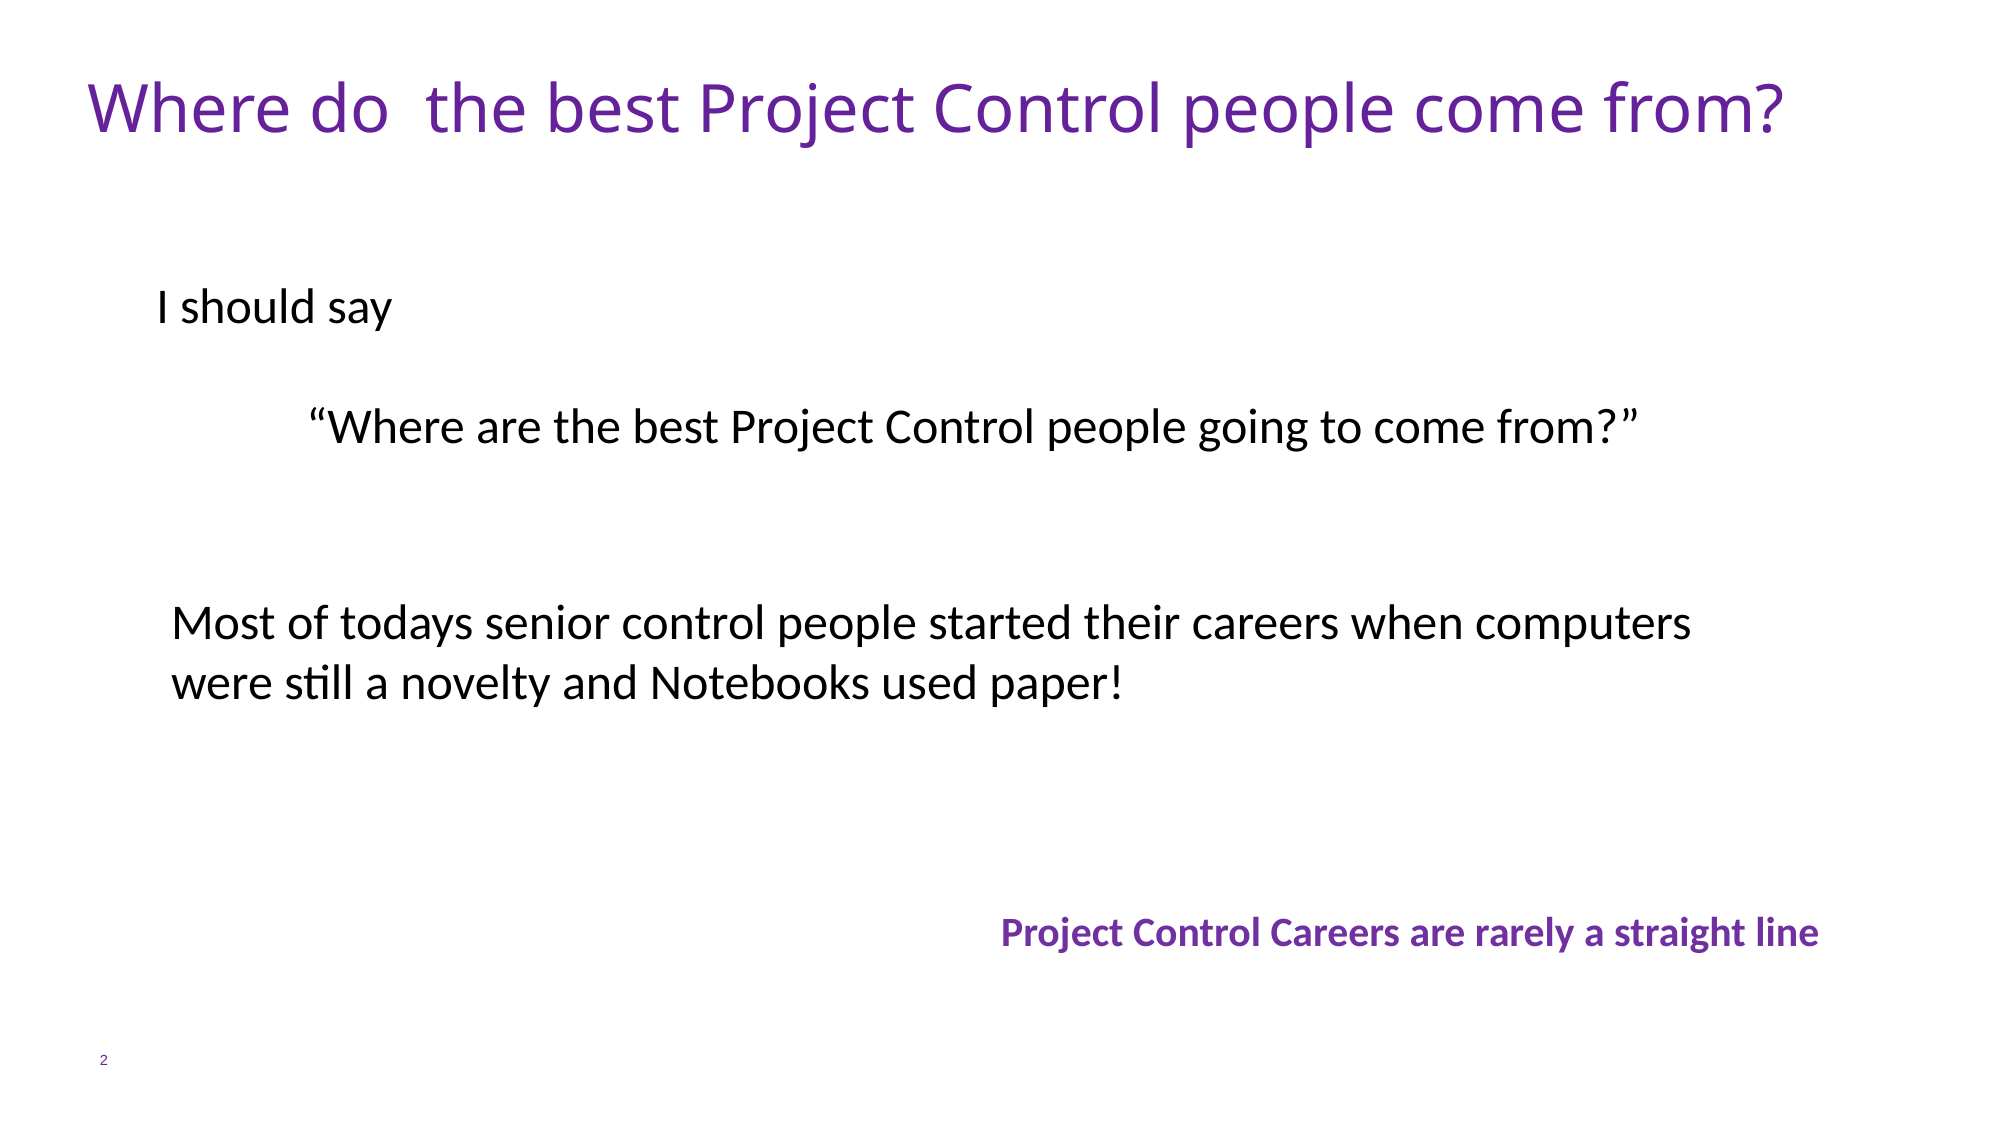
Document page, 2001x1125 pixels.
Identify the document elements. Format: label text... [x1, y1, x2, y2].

text_box Project Control Careers are rarely a straight line [986, 897, 1835, 963]
text_box Most of todays senior control people started their careers when computers were still a novelty and Notebooks used paper! [156, 581, 1708, 717]
title Where do the best Project Control people come from? [87, 75, 1900, 238]
text_box I should say “Where are the best Project Control people going to come from?” [141, 266, 1656, 462]
